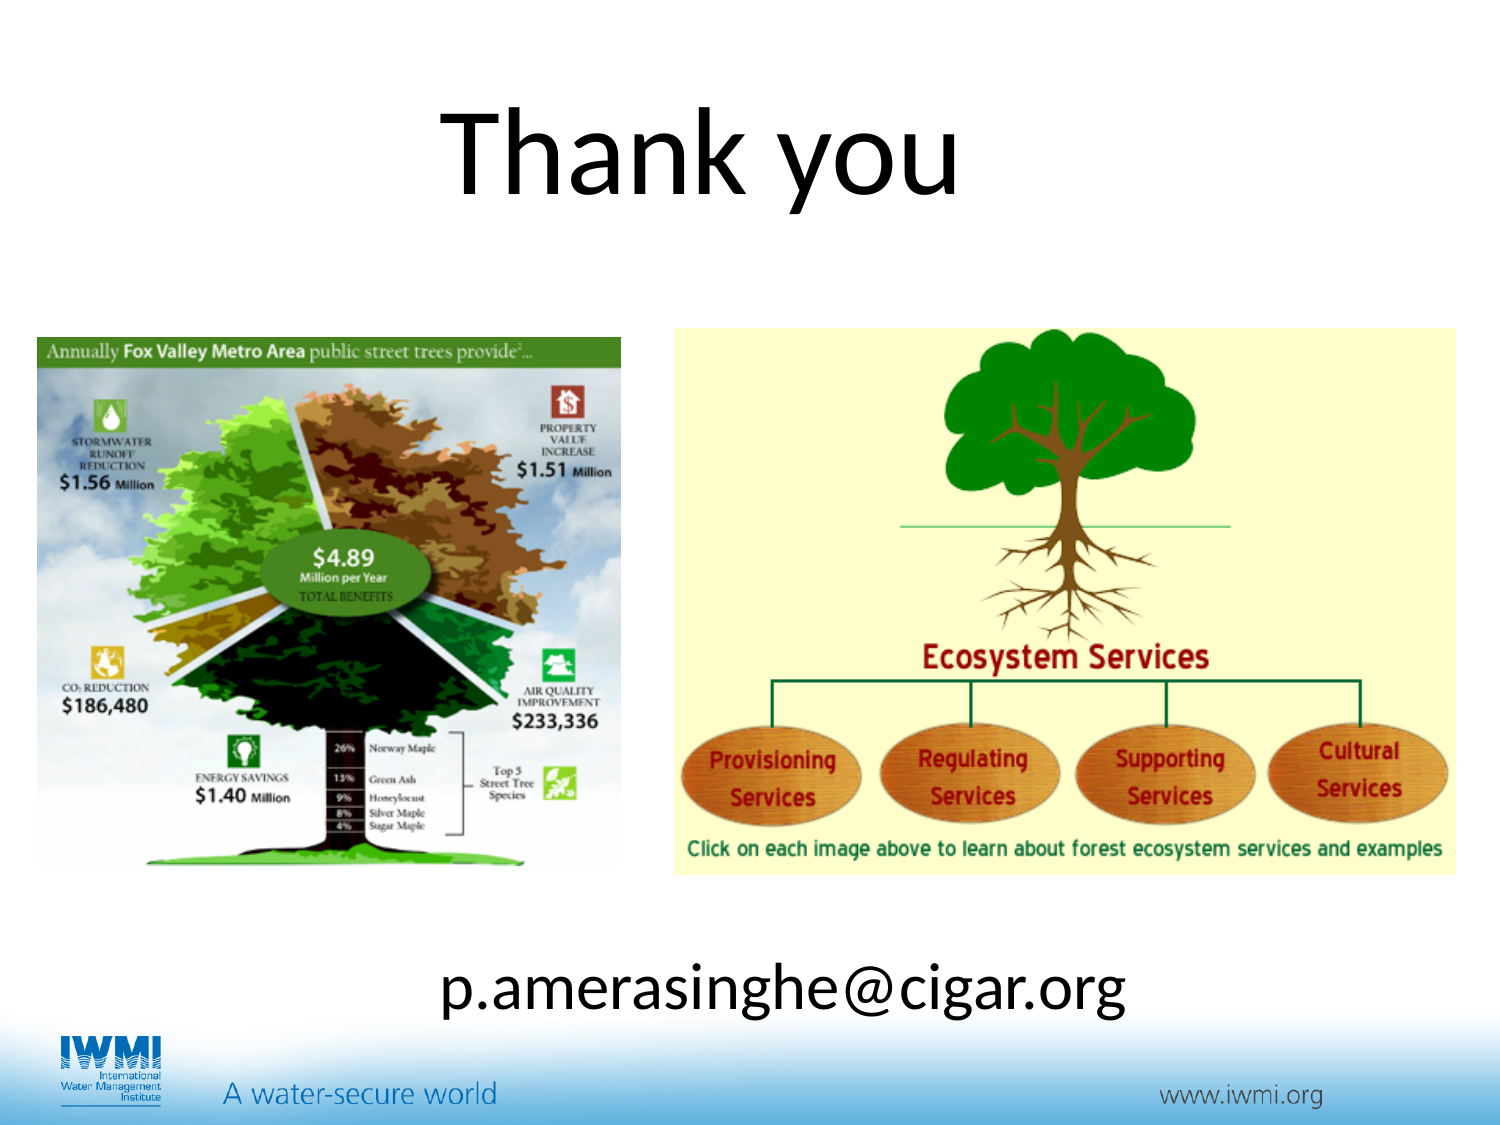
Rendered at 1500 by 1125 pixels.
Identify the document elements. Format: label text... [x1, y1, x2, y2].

text_box p.amerasinghe@cigar.org [425, 935, 1213, 1031]
picture [0, 1012, 1500, 1125]
picture [37, 337, 621, 866]
text_box Thank you [424, 62, 1065, 228]
picture [673, 327, 1456, 876]
